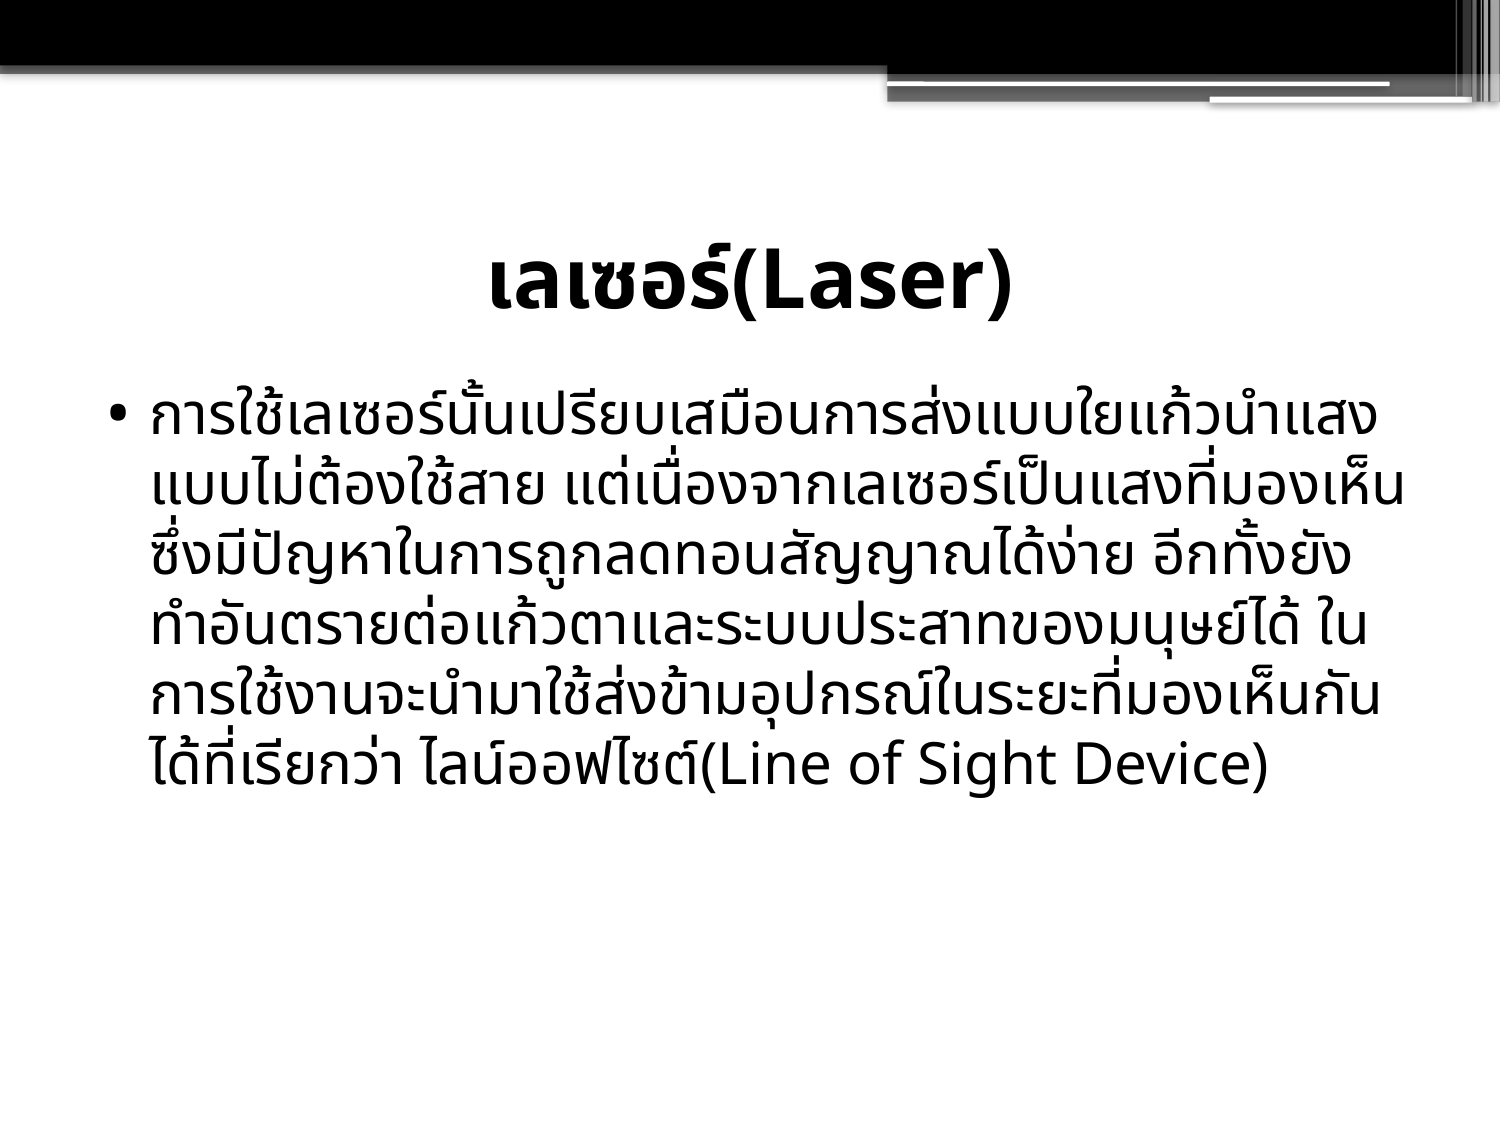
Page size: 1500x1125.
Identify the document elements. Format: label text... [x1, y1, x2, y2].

title เลเซอร์(Laser) [75, 187, 1425, 363]
list การใช้เลเซอร์นั้นเปรียบเสมือนการส่งแบบใยแก้วนำแสงแบบไม่ต้องใช้สาย แต่เนื่องจากเลเซอร์เป็นแสงที่มองเห็น ซึ่งมีปัญหาในการถูกลดทอนสัญญาณได้ง่าย อีกทั้งยังทำอันตรายต่อแก้วตาและระบบประสาทของมนุษย์ได้ ในการใช้งานจะนำมาใช้ส่งข้ามอุปกรณ์ในระยะที่มองเห็นกันได้ที่เรียกว่า ไลน์ออฟไซต์(Line of Sight Device) [75, 368, 1425, 1079]
